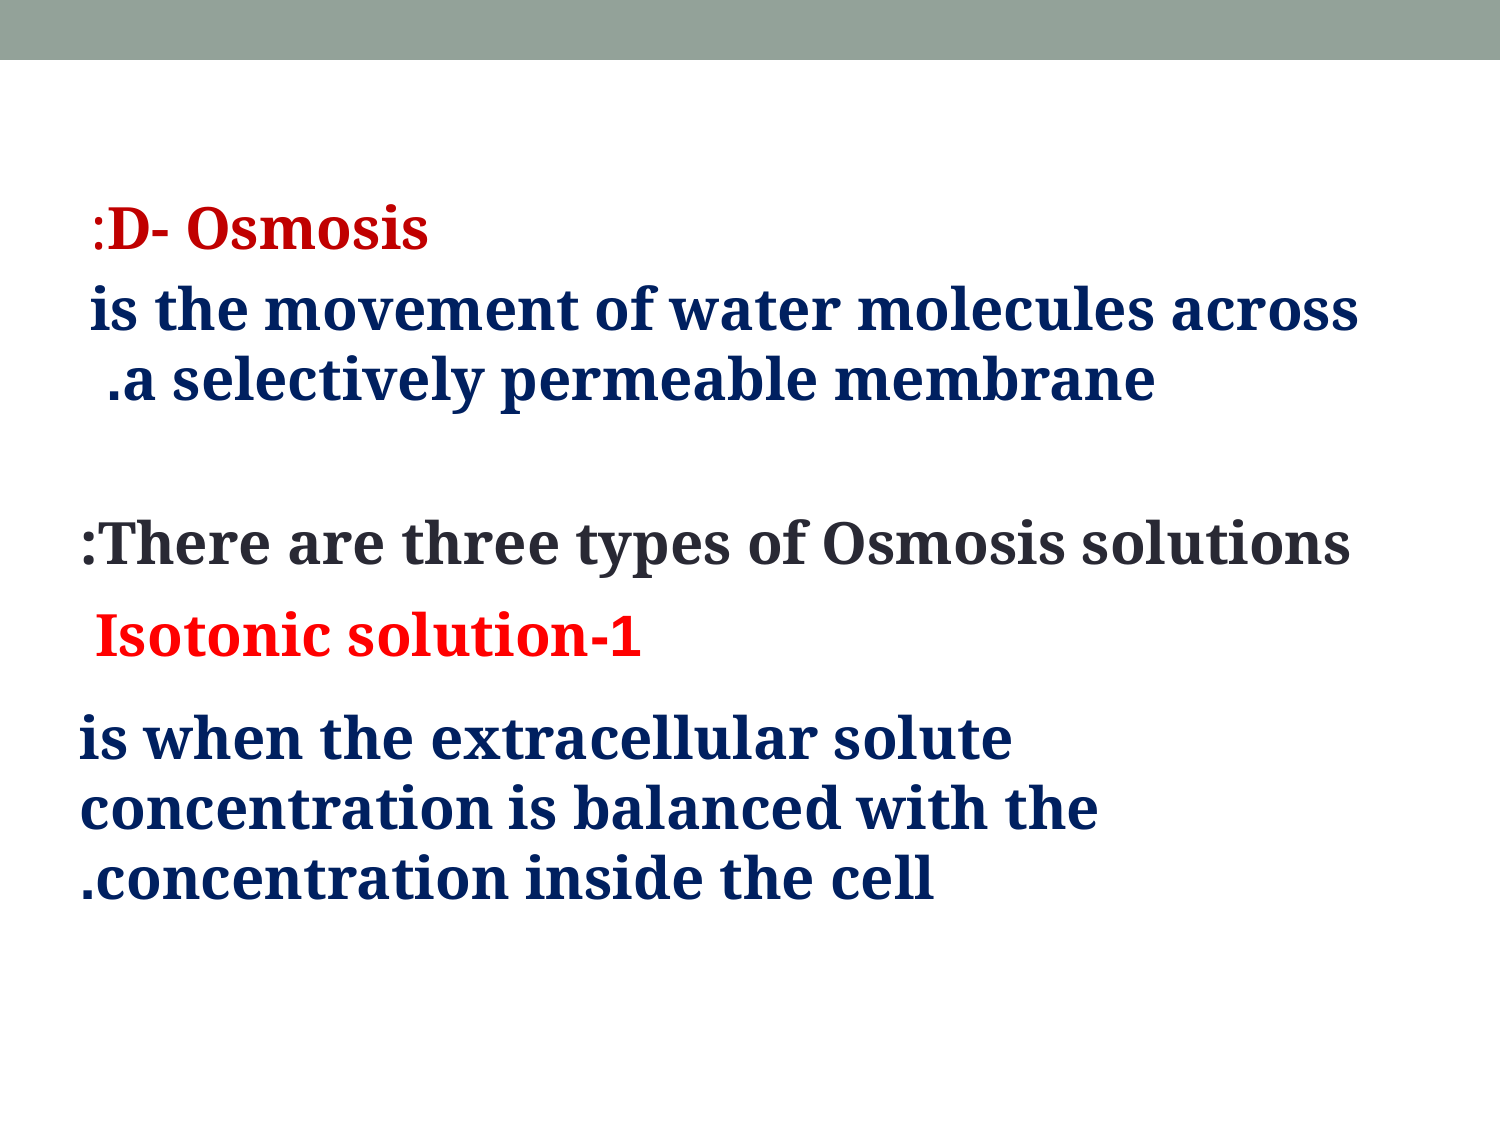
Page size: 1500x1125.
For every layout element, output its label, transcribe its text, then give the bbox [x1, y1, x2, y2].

list D- Osmosis: is the movement of water molecules across a selectively permeable membrane. [75, 101, 1425, 1005]
text_box There are three types of Osmosis solutions: 1-Isotonic solution is when the extracellular solute concentration is balanced with the concentration inside the cell. [64, 498, 1376, 1000]
